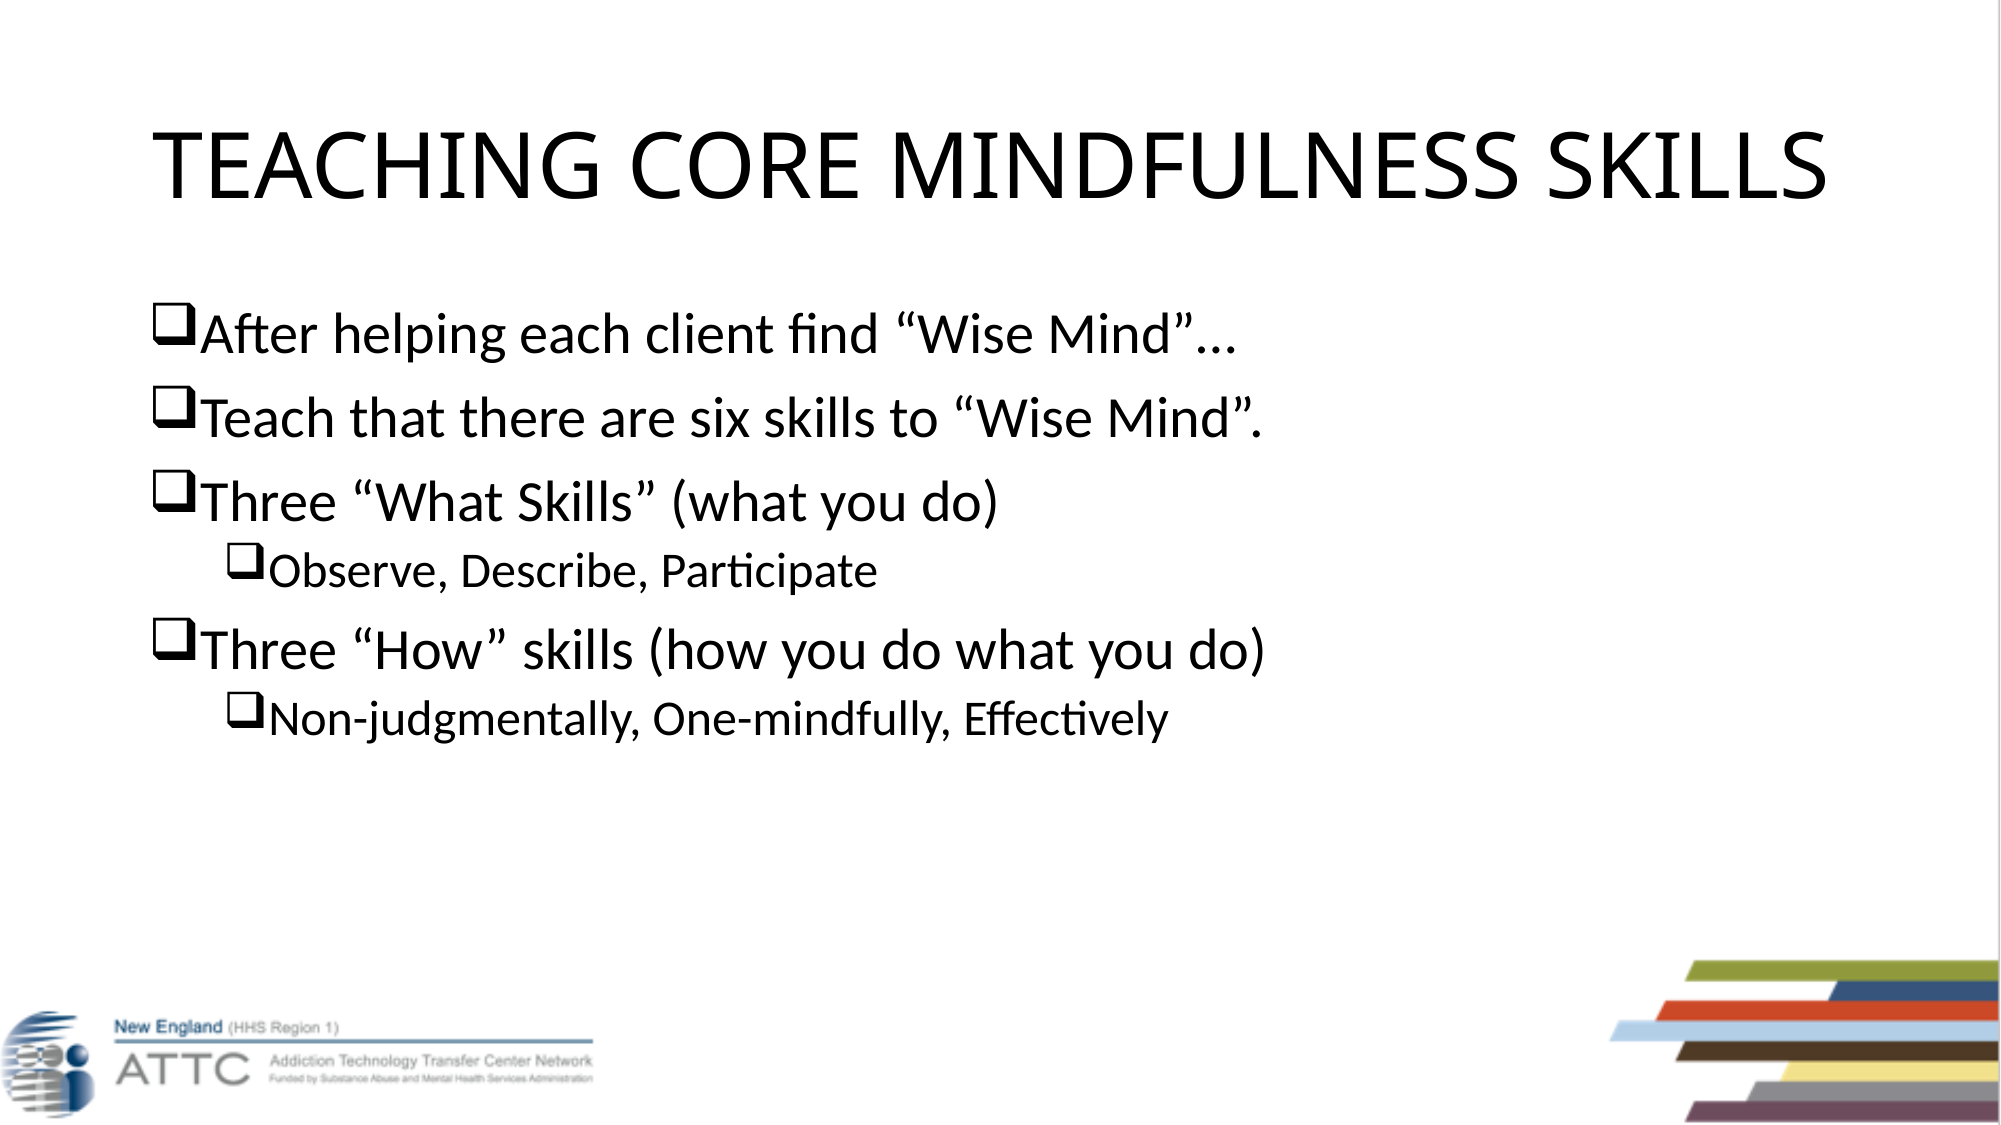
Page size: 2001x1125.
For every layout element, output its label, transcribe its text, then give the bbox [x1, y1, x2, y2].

title TEACHING CORE MINDFULNESS SKILLS [137, 59, 1863, 278]
list After helping each client find “Wise Mind”… Teach that there are six skills to “Wise Mind”. Three “What Skills” (what you do) Observe, Describe, Participate Three “How” skills (how you do what you do) Non-judgmentally, One-mindfully, Effectively [133, 295, 1917, 1013]
picture [0, 0, 2001, 1125]
